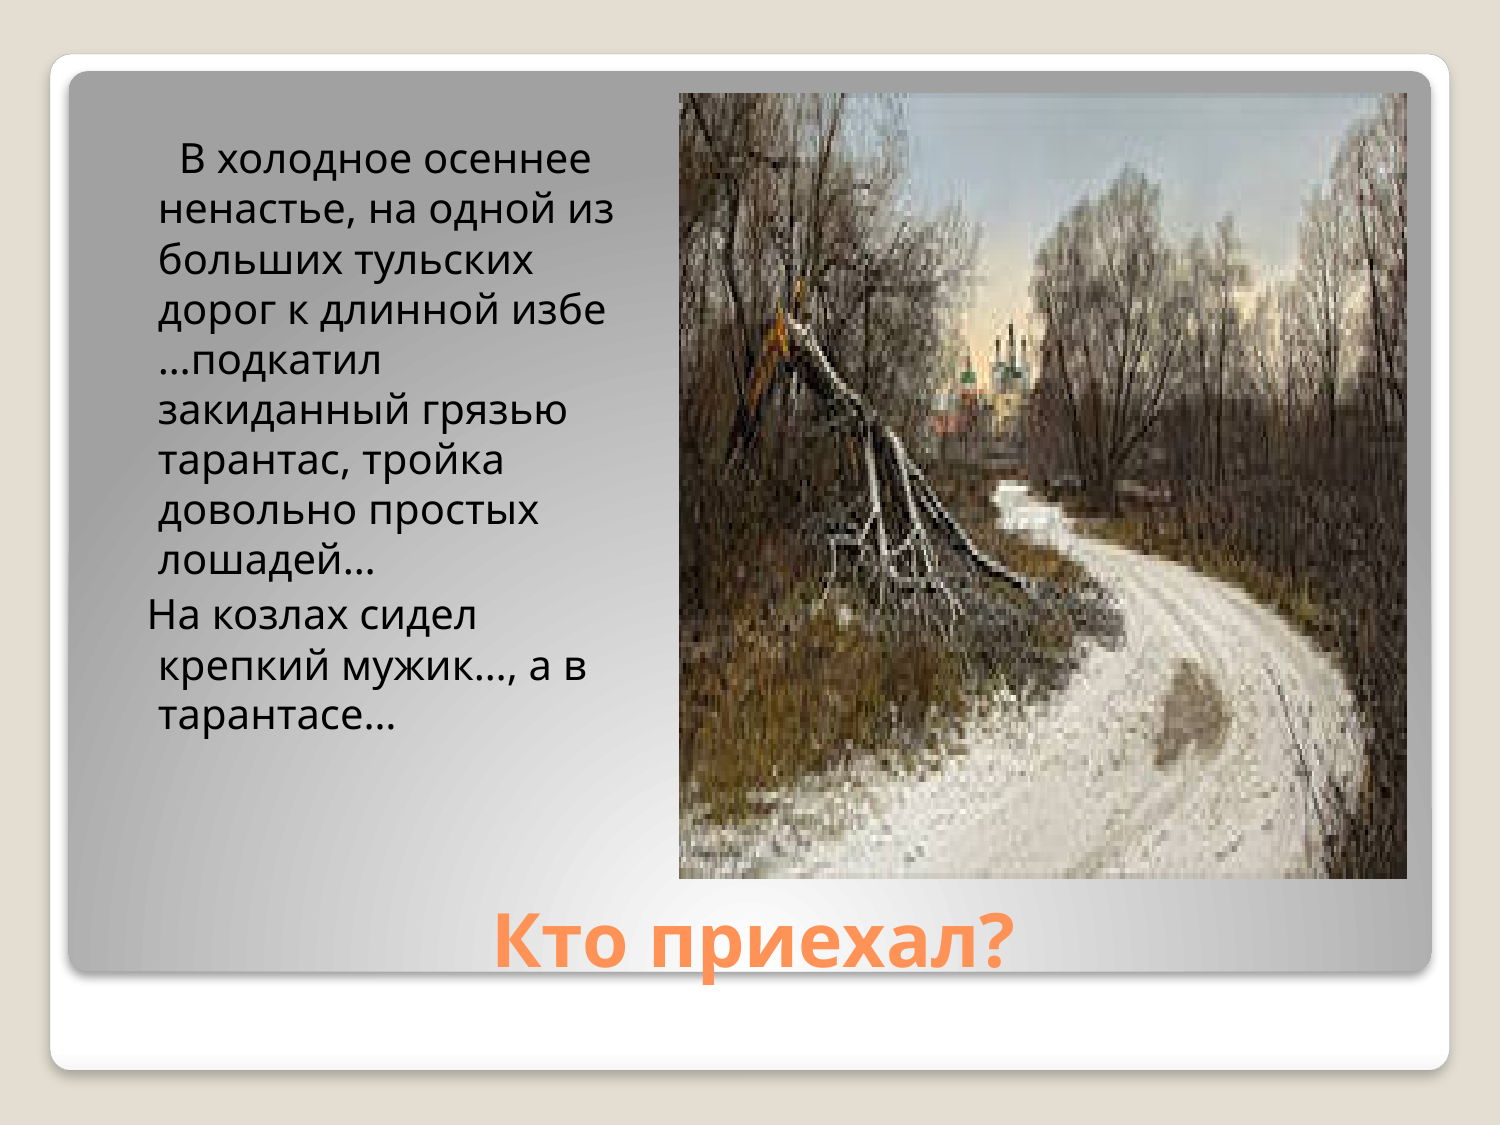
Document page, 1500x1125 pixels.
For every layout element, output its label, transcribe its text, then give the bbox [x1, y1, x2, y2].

list В холодное осеннее ненастье, на одной из больших тульских дорог к длинной избе …подкатил закиданный грязью тарантас, тройка довольно простых лошадей… На козлах сидел крепкий мужик…, а в тарантасе… [84, 117, 645, 844]
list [679, 93, 1407, 880]
title Кто приехал? [82, 817, 1425, 991]
